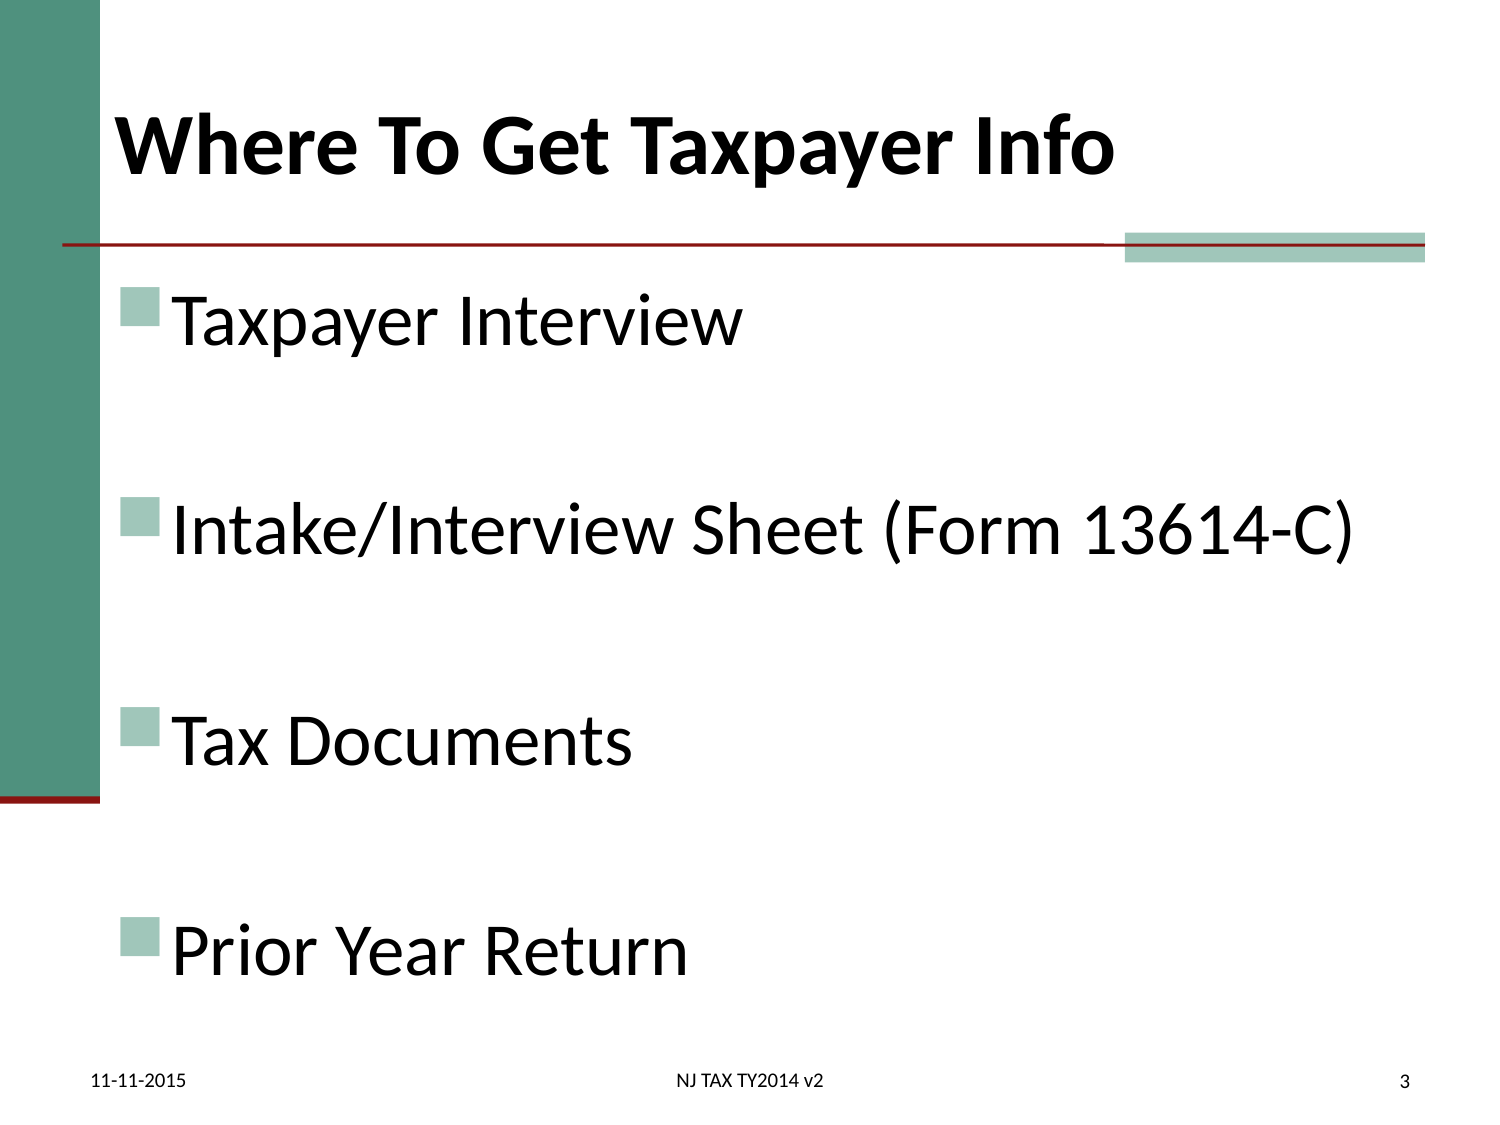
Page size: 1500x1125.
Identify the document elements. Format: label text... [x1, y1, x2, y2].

title Where To Get Taxpayer Info [99, 45, 1425, 234]
list Taxpayer Interview Intake/Interview Sheet (Form 13614-C) Tax Documents Prior Year Return [99, 262, 1425, 1038]
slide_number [74, 1049, 401, 1100]
slide_number 3 [1112, 1049, 1426, 1101]
footer NJ TAX TY2014 v2 [496, 1050, 1004, 1100]
